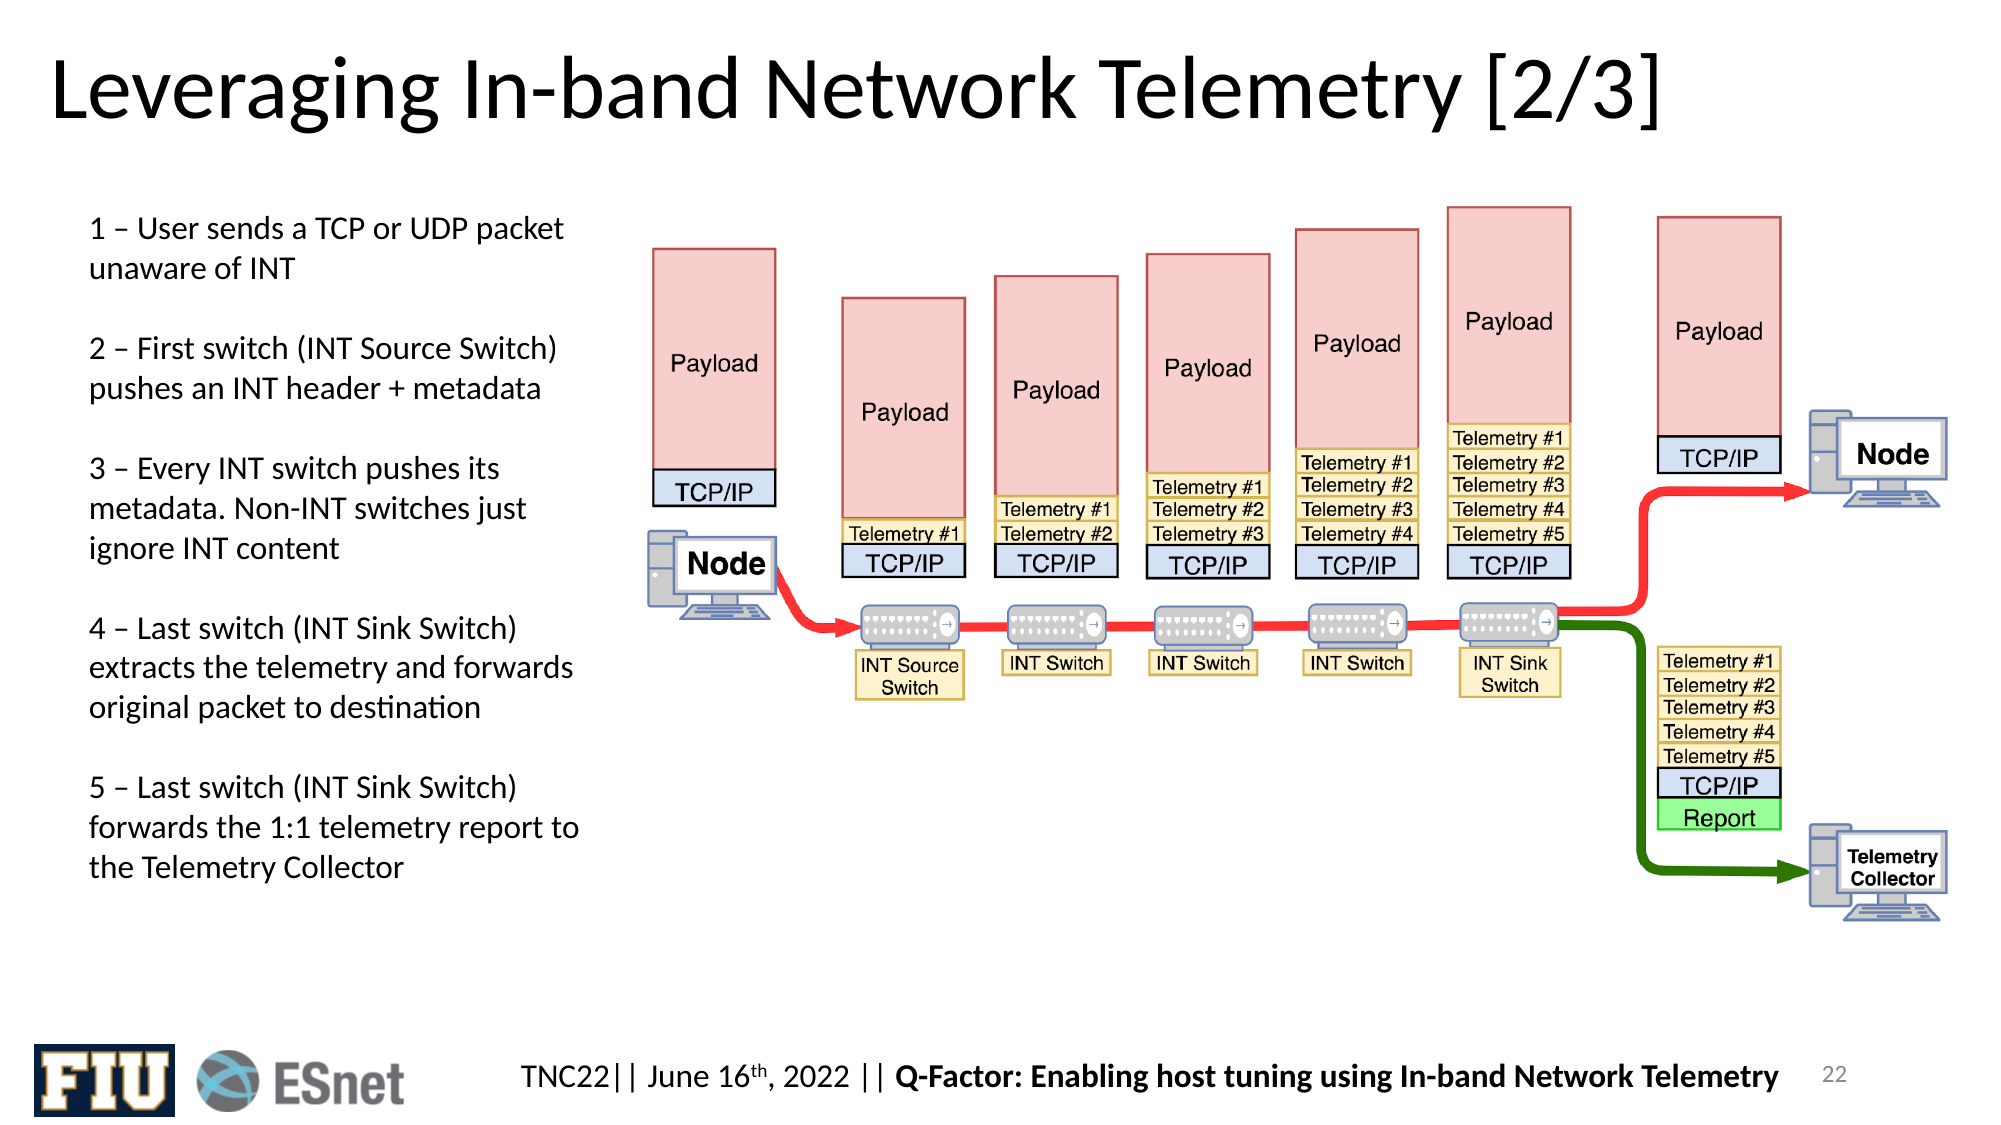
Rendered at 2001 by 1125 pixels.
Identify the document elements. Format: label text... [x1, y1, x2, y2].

picture [183, 1038, 415, 1118]
title Leveraging In-band Network Telemetry [2/3] [34, 32, 1788, 146]
picture [641, 198, 1954, 931]
text_box 1 – User sends a TCP or UDP packet unaware of INT 2 – First switch (INT Source Switch) pushes an INT header + metadata 3 – Every INT switch pushes its metadata. Non-INT switches just ignore INT content 4 – Last switch (INT Sink Switch) extracts the telemetry and forwards original packet to destination 5 – Last switch (INT Sink Switch) forwards the 1:1 telemetry report to the Telemetry Collector [74, 199, 609, 933]
text_box TNC22|| June 16th, 2022 || Q-Factor: Enabling host tuning using In-band Network Telemetry [440, 1046, 1862, 1102]
picture [34, 1044, 175, 1118]
slide_number 22 [1412, 1042, 1863, 1103]
